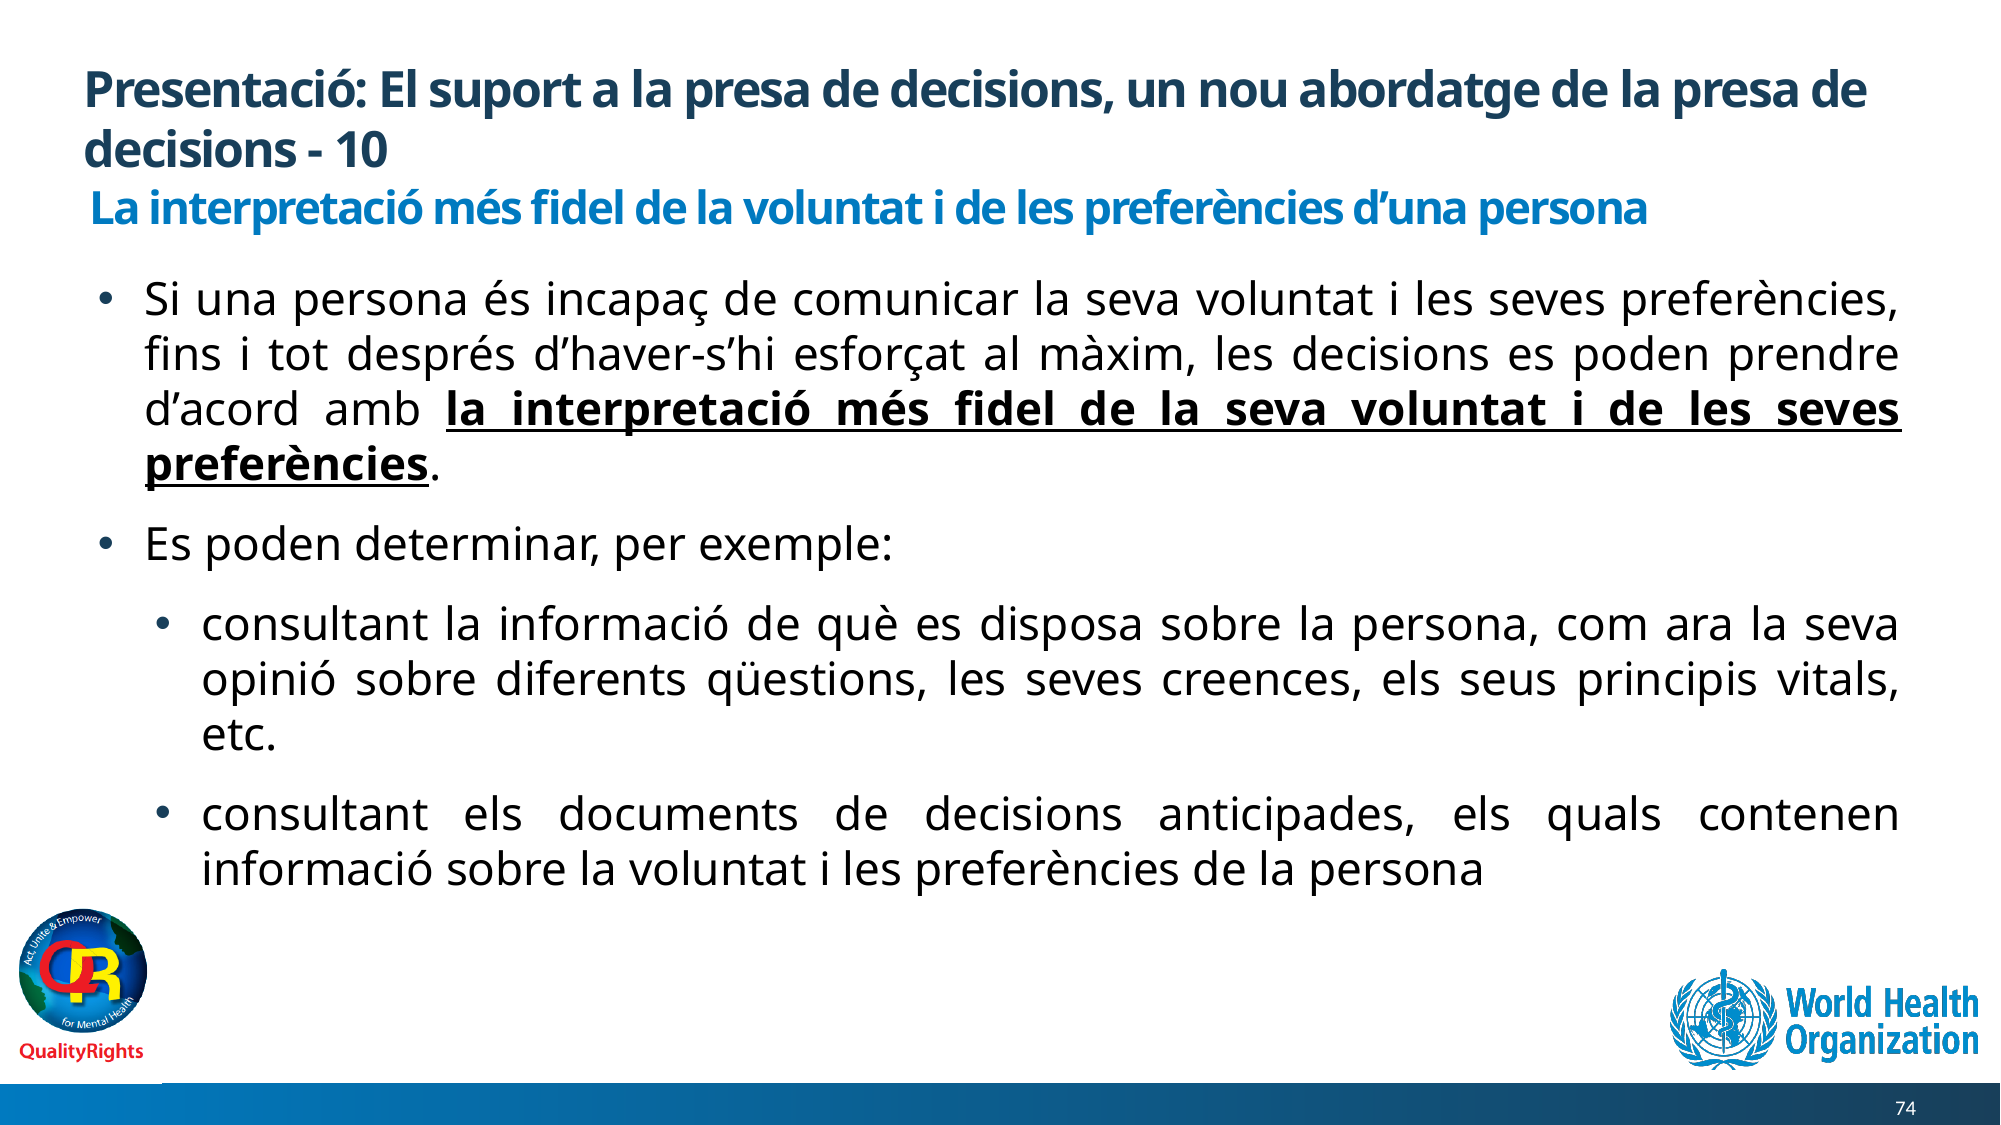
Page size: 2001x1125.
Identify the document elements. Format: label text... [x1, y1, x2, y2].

picture [1732, 969, 1978, 1070]
picture [1821, 1000, 1826, 1012]
picture [1701, 987, 1710, 992]
picture [1689, 993, 1706, 1016]
picture [1725, 1042, 1747, 1054]
picture [1706, 1038, 1722, 1046]
picture [1701, 1042, 1722, 1054]
list La interpretació més fidel de la voluntat i de les preferències d’una persona [89, 174, 1923, 234]
picture [1670, 1030, 1715, 1070]
picture [1805, 987, 1811, 1002]
title Presentació: El suport a la presa de decisions, un nou abordatge de la presa de decisions - 10 [69, 50, 1922, 112]
picture [0, 891, 162, 1084]
picture [1747, 1019, 1758, 1041]
picture [1670, 987, 1680, 1010]
picture [1792, 987, 1797, 1004]
picture [1692, 1031, 1700, 1042]
picture [1860, 1000, 1865, 1012]
picture [1958, 1000, 1962, 1012]
picture [1747, 992, 1758, 1016]
picture [1742, 1019, 1751, 1034]
picture [1704, 1004, 1712, 1015]
list Si una persona és incapaç de comunicar la seva voluntat i les seves preferències, fins i tot després d’haver-s’hi esforçat al màxim, les decisions es poden prendre d’acord amb la interpretació més fidel de la seva voluntat i de les seves preferències. Es poden determinar, per exemple: consultant la informació de què es disposa sobre la persona, com ara la seva opinió sobre diferents qüestions, les seves creences, els seus principis vitals, etc. consultant els documents de decisions anticipades, els quals contenen informació sobre la voluntat i les preferències de la persona [83, 262, 1917, 987]
picture [1716, 1064, 1731, 1070]
picture [1711, 995, 1721, 1004]
picture [1738, 1019, 1744, 1030]
picture [1891, 987, 1897, 999]
picture [1750, 987, 1762, 1003]
picture [1683, 987, 1697, 1047]
picture [1704, 1019, 1711, 1031]
picture [1711, 1031, 1722, 1038]
picture [1698, 1047, 1750, 1060]
picture [1758, 1004, 1765, 1035]
picture [1744, 1003, 1751, 1016]
